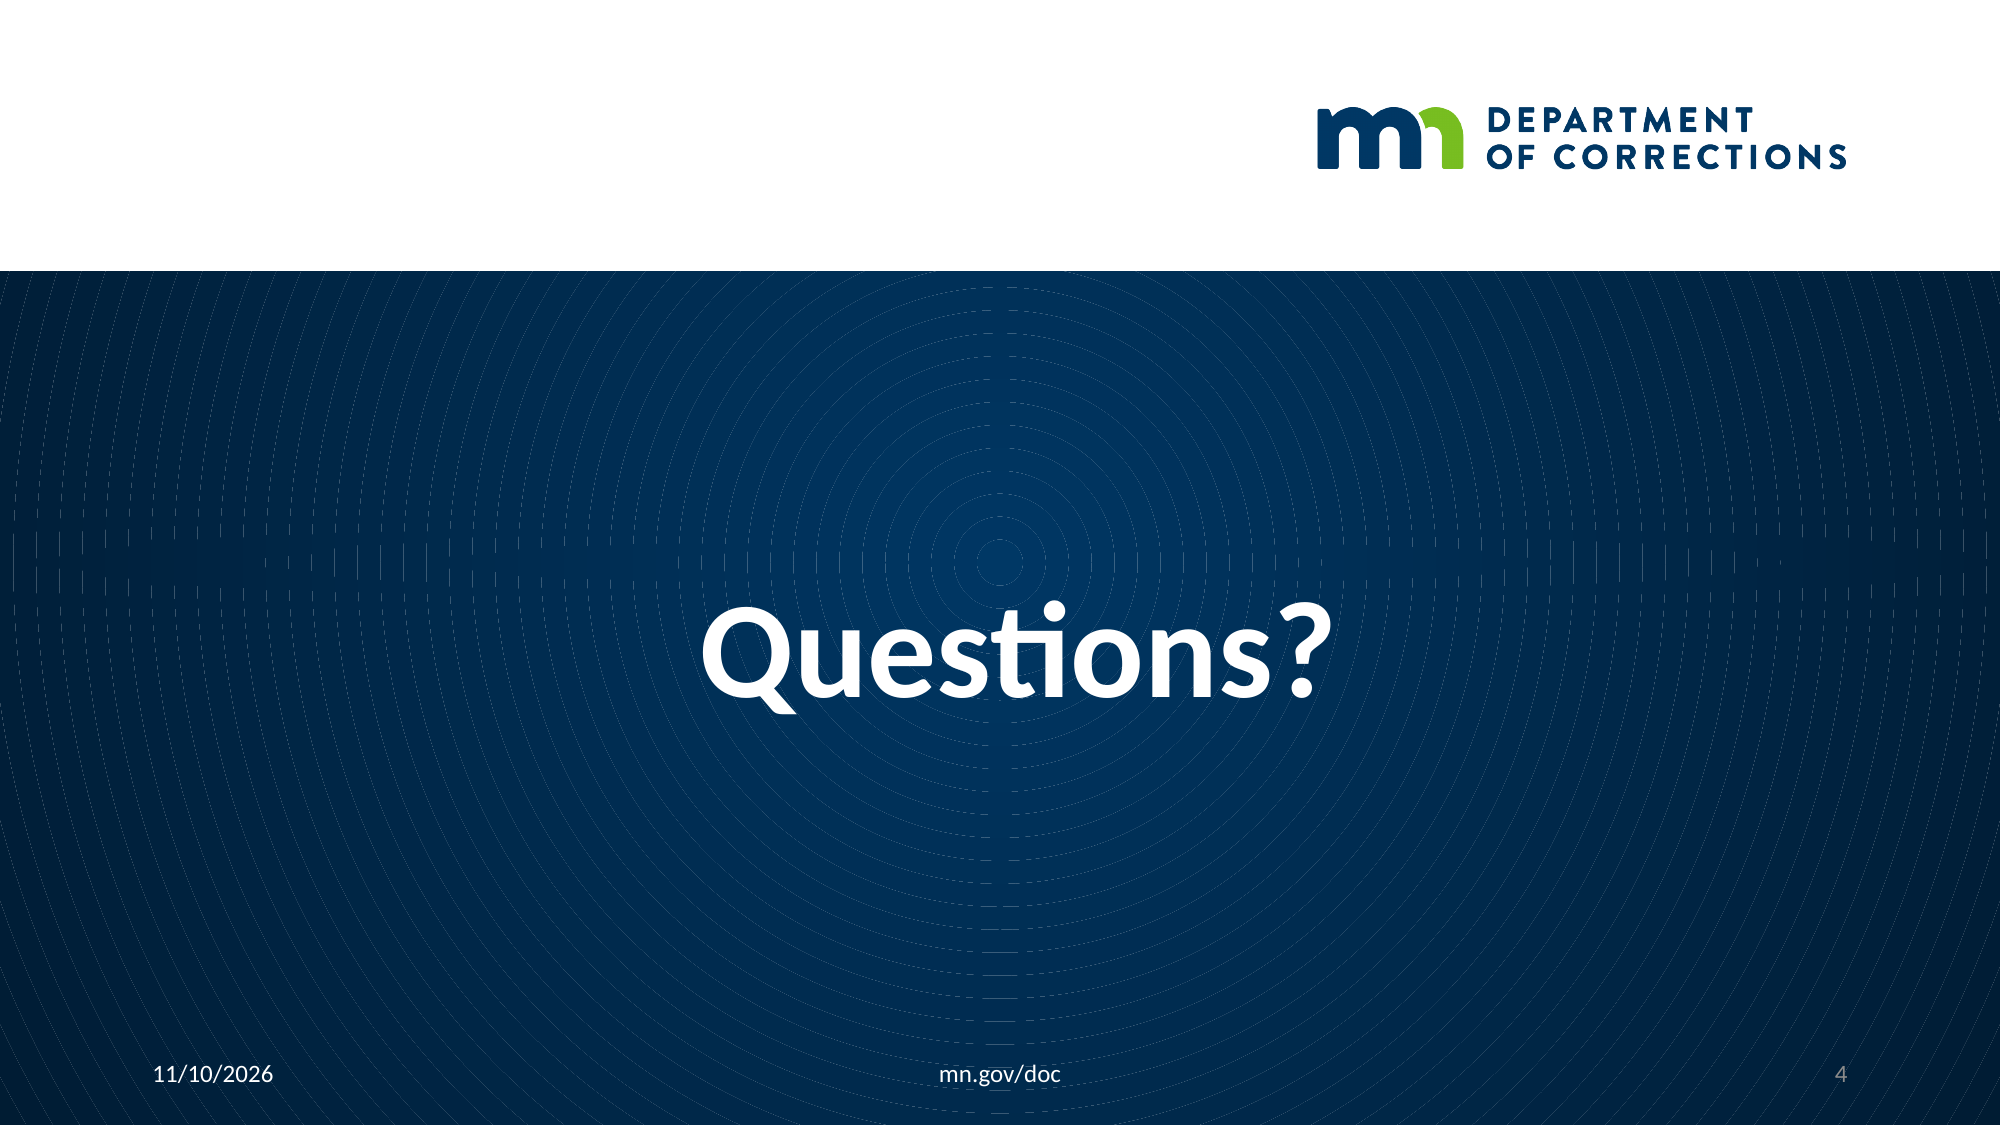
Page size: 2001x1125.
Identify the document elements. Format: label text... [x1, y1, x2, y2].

list Questions? [150, 447, 1888, 938]
picture [1286, 76, 1877, 200]
footer mn.gov/doc [541, 1042, 1459, 1103]
text_box [474, 0, 1750, 174]
slide_number 4 [1622, 1042, 1863, 1103]
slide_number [137, 1042, 361, 1103]
